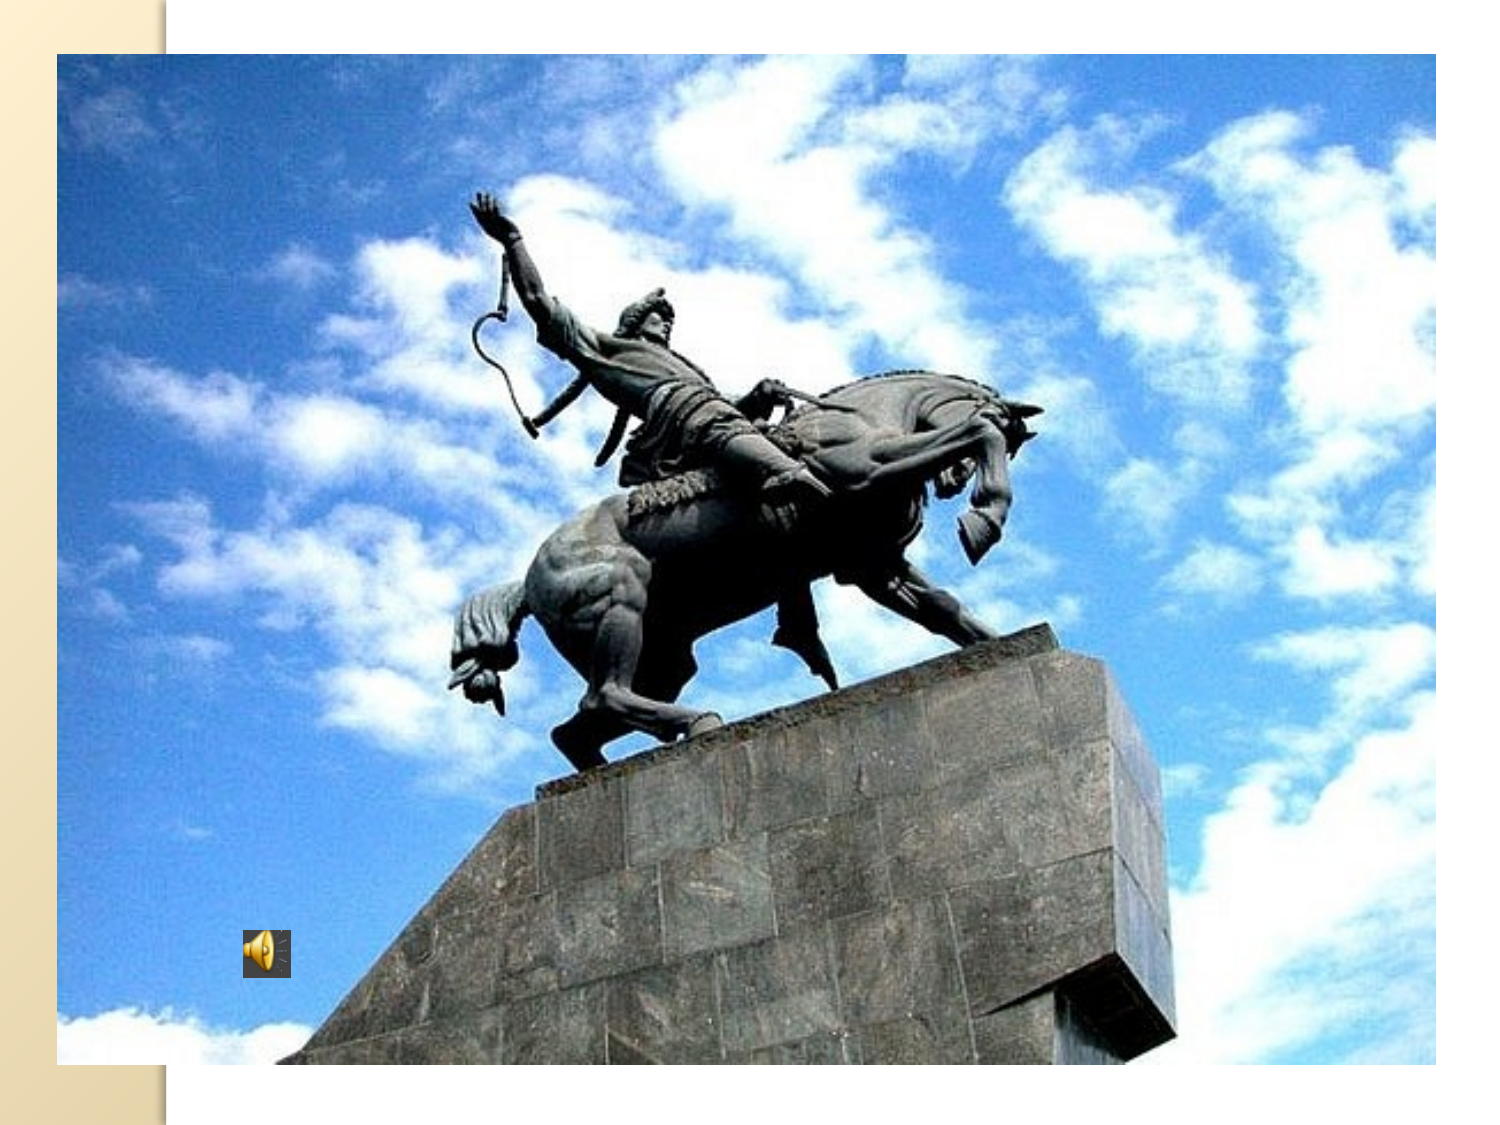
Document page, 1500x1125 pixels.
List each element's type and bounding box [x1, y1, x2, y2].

picture [57, 54, 1436, 1066]
